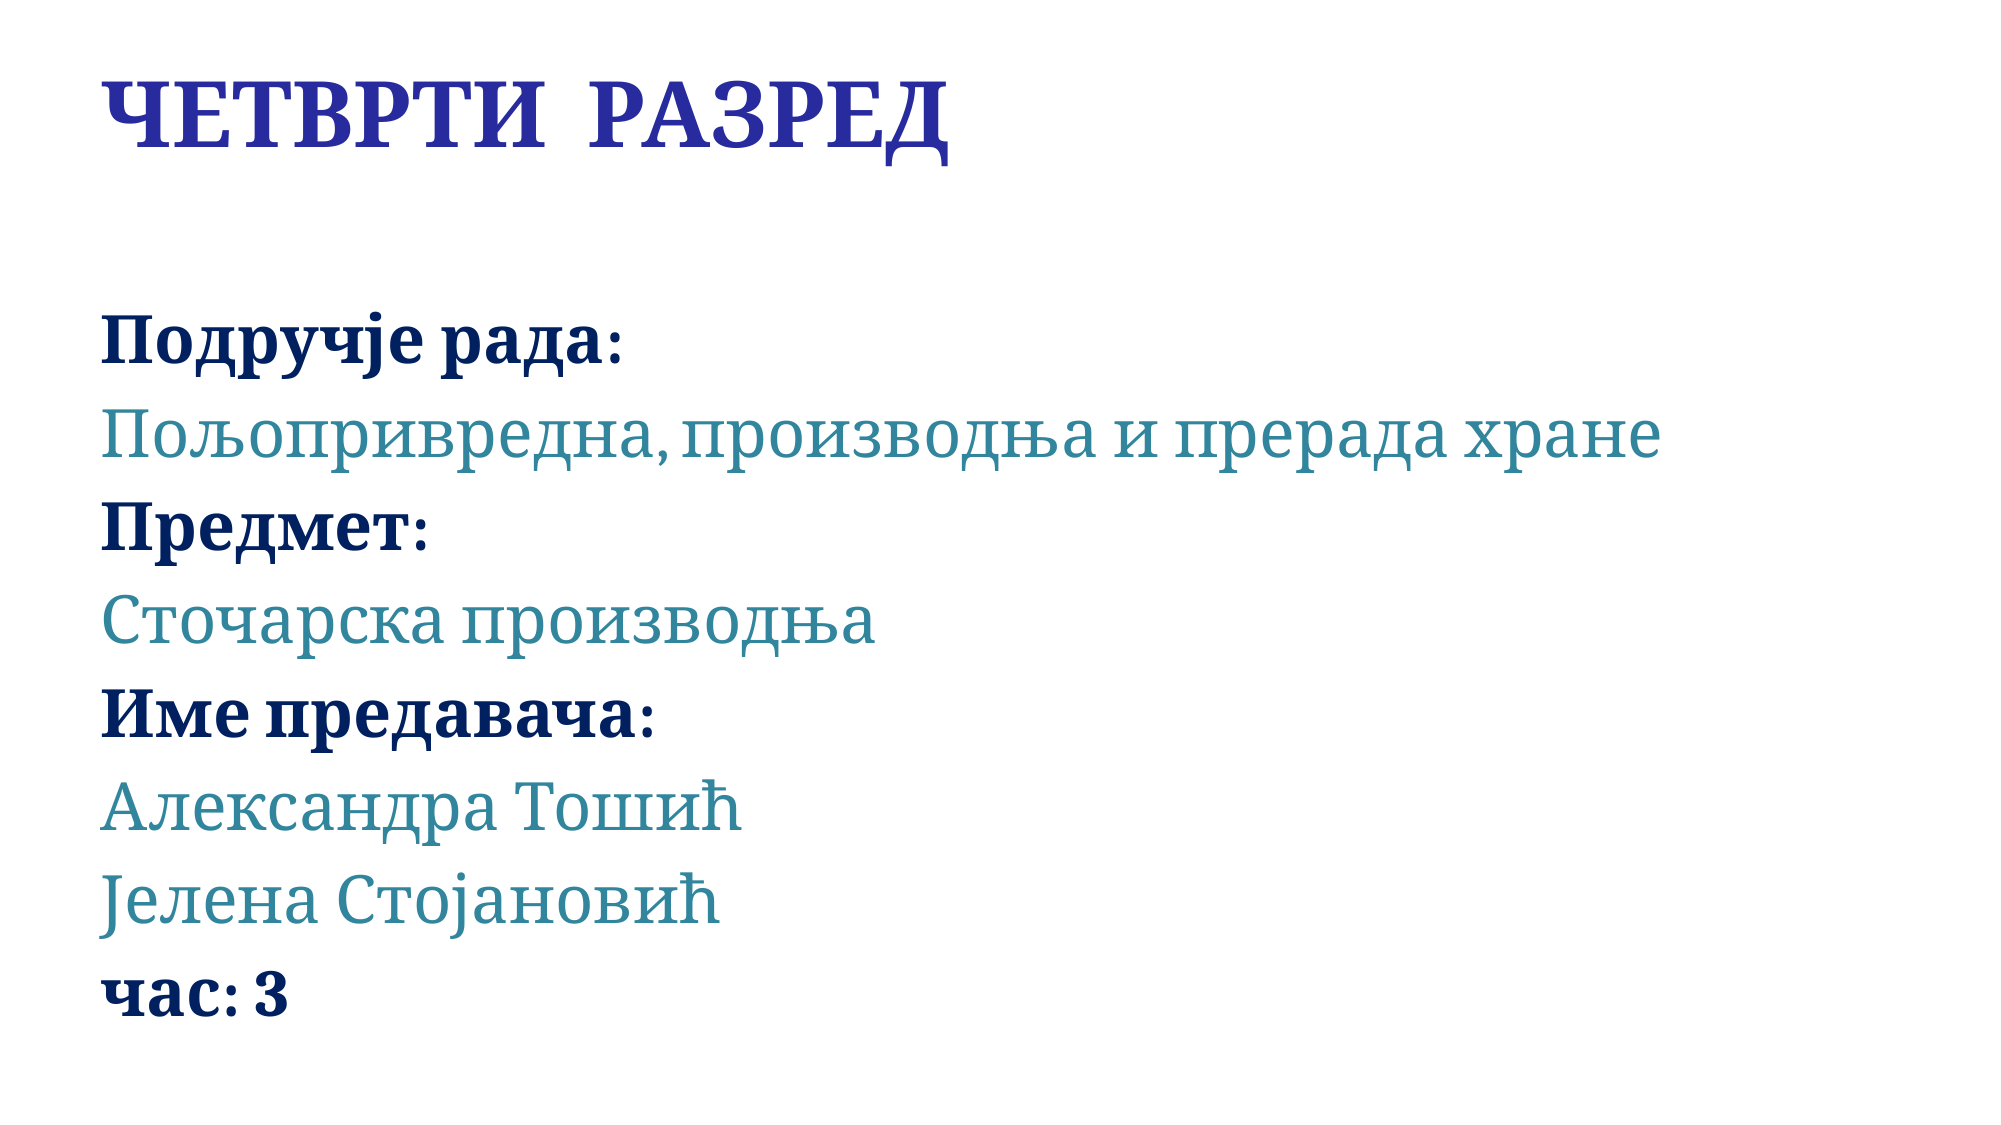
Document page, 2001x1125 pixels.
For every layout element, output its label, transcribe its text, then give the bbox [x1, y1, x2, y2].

title ЧЕТВРТИ РАЗРЕД [85, 24, 1811, 196]
list Подручје рада: Пољопривредна, производња и прерада хране Предмет: Сточарска производња Име предавача: Александра Тошић Јелена Стојановић час: 3 [85, 196, 1811, 1093]
